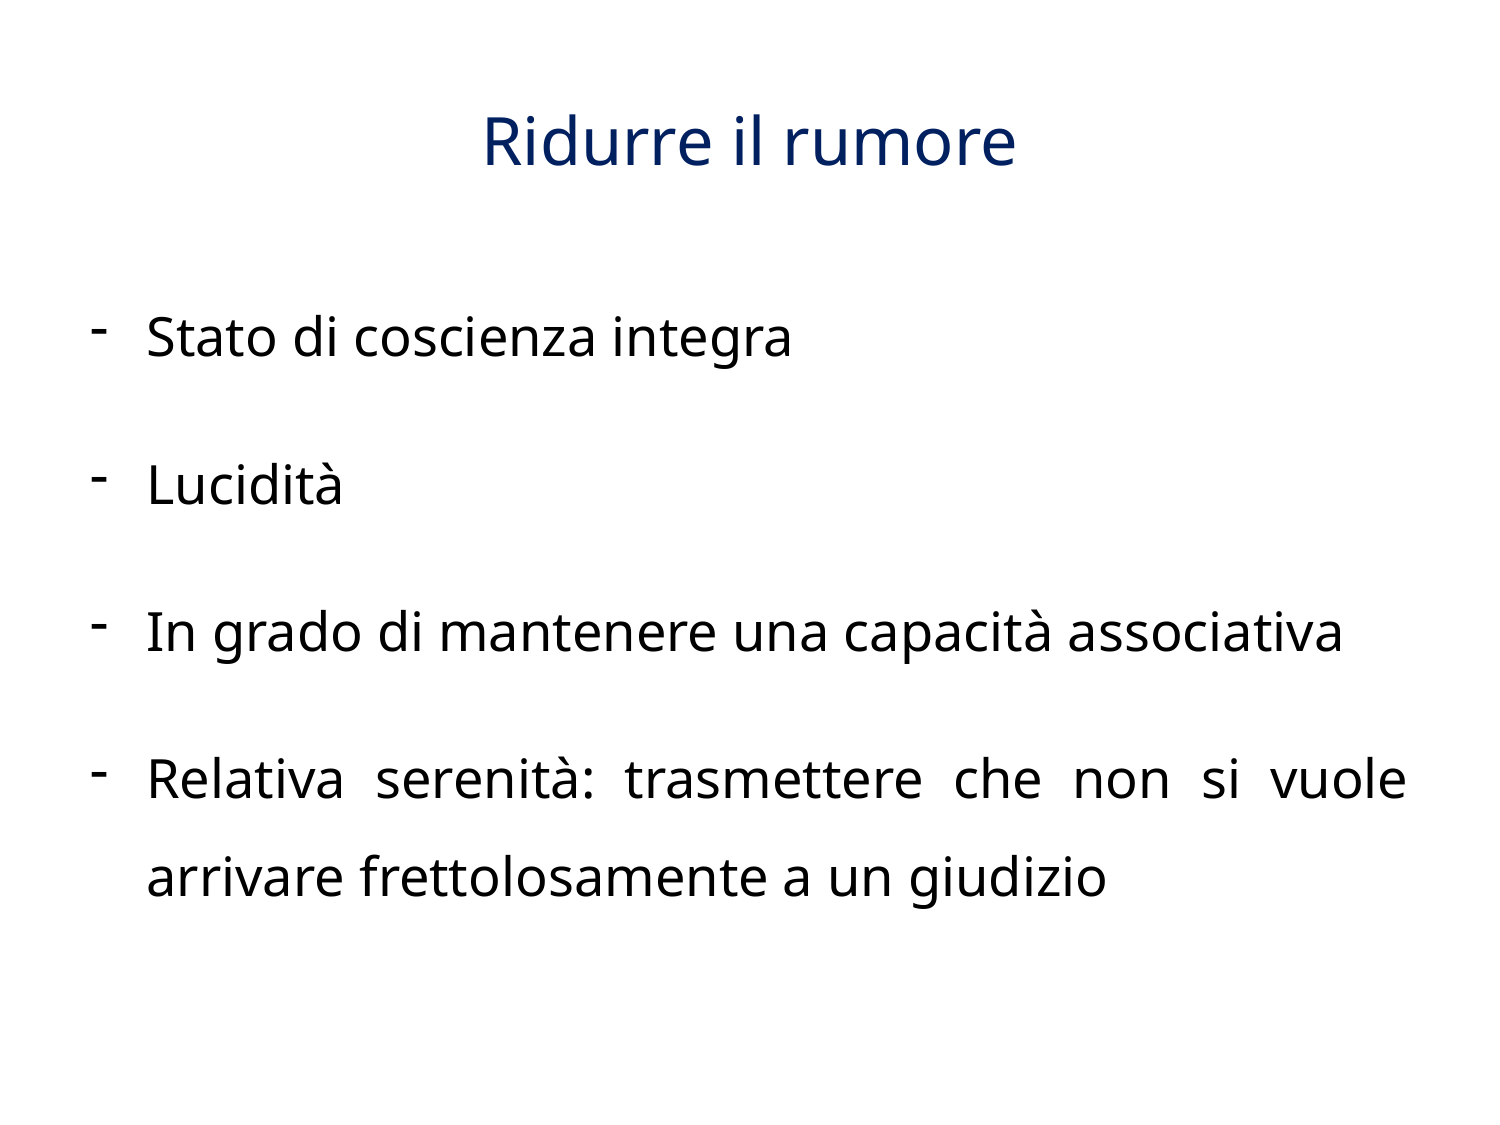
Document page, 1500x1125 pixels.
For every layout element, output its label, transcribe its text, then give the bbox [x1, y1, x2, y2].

list Stato di coscienza integra Lucidità In grado di mantenere una capacità associativa Relativa serenità: trasmettere che non si vuole arrivare frettolosamente a un giudizio [74, 262, 1426, 1006]
title Ridurre il rumore [74, 44, 1426, 233]
